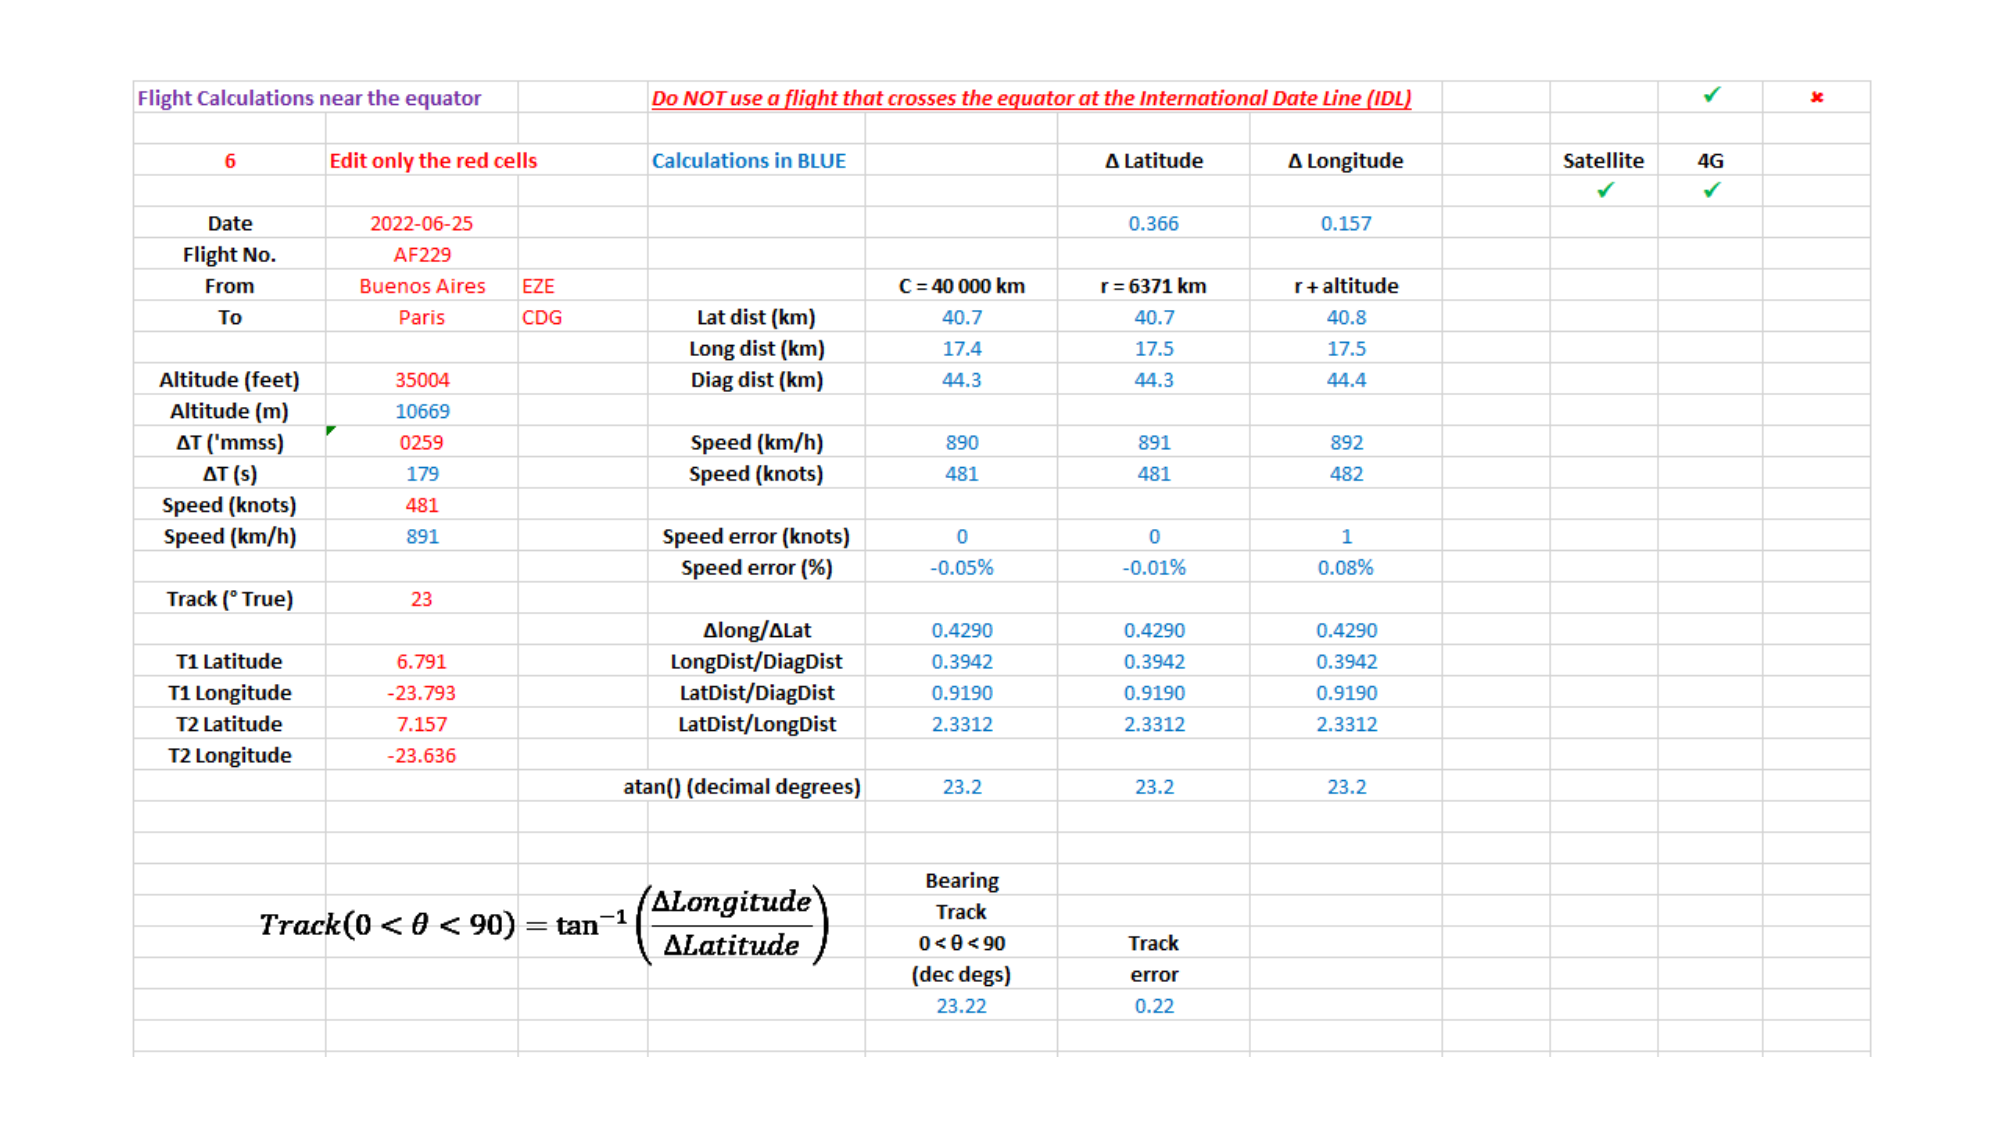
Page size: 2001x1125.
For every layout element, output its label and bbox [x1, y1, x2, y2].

picture [122, 68, 1878, 1057]
